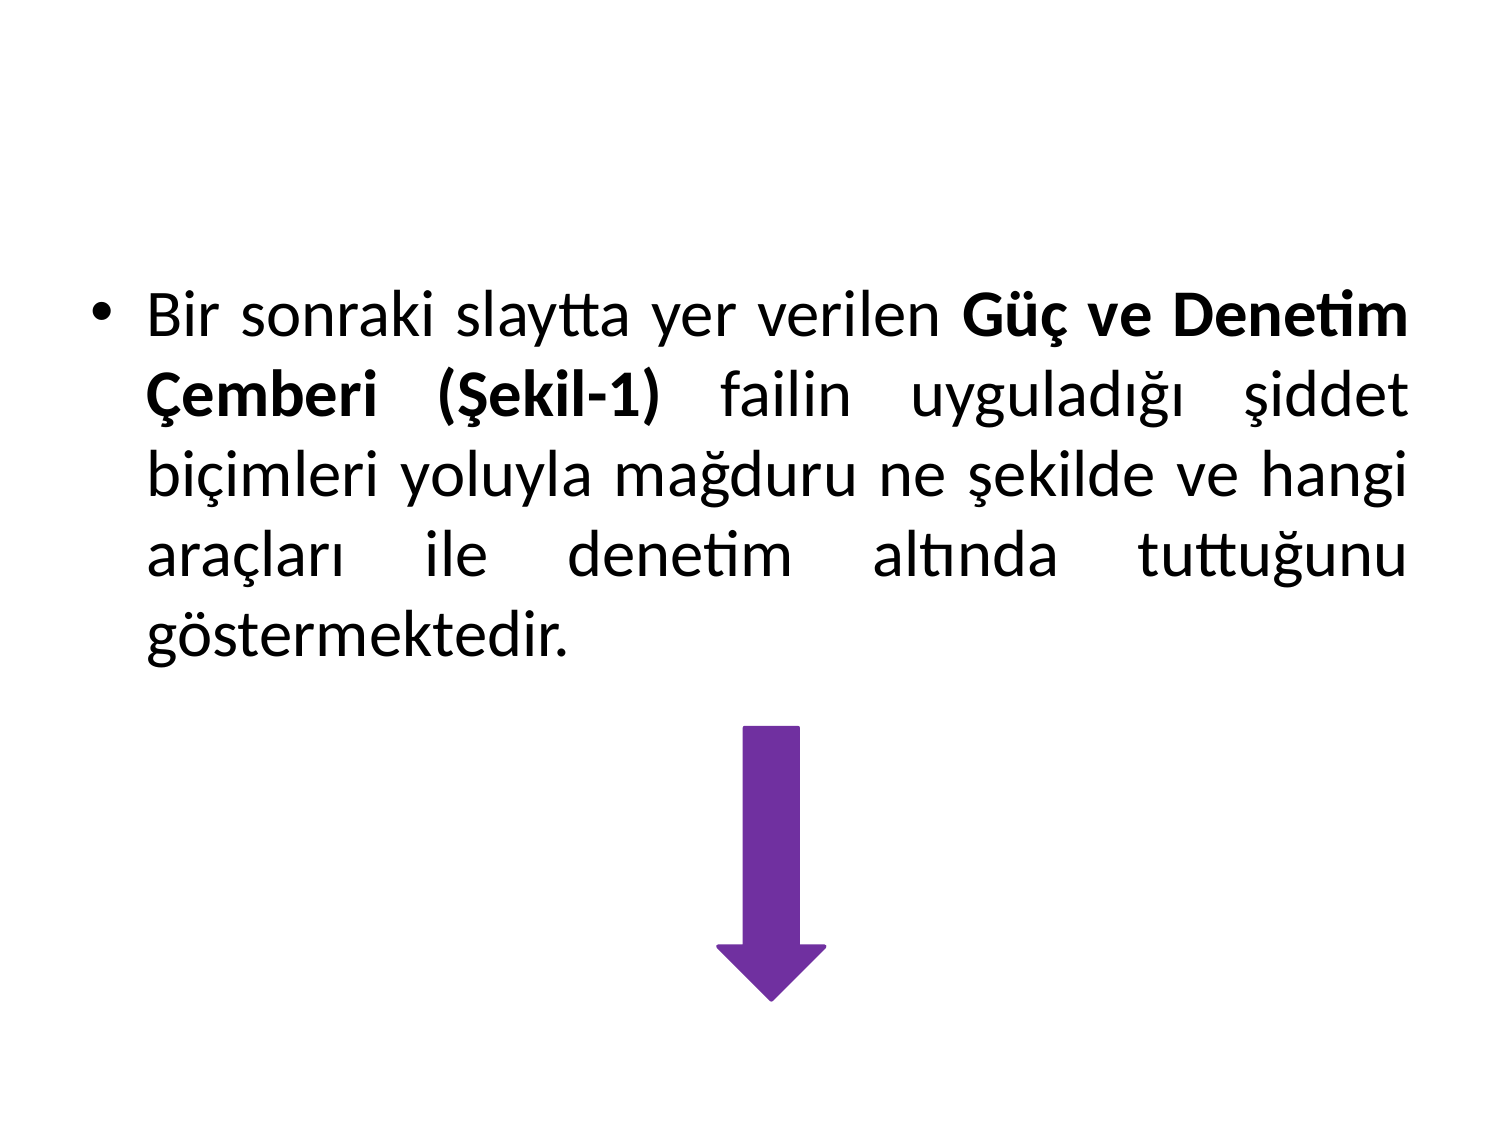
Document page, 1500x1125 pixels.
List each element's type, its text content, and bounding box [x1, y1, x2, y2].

text_box [716, 725, 827, 1002]
list Bir sonraki slaytta yer verilen Güç ve Denetim Çemberi (Şekil-1) failin uyguladığı şiddet biçimleri yoluyla mağduru ne şekilde ve hangi araçları ile denetim altında tuttuğunu göstermektedir. [75, 262, 1425, 1005]
